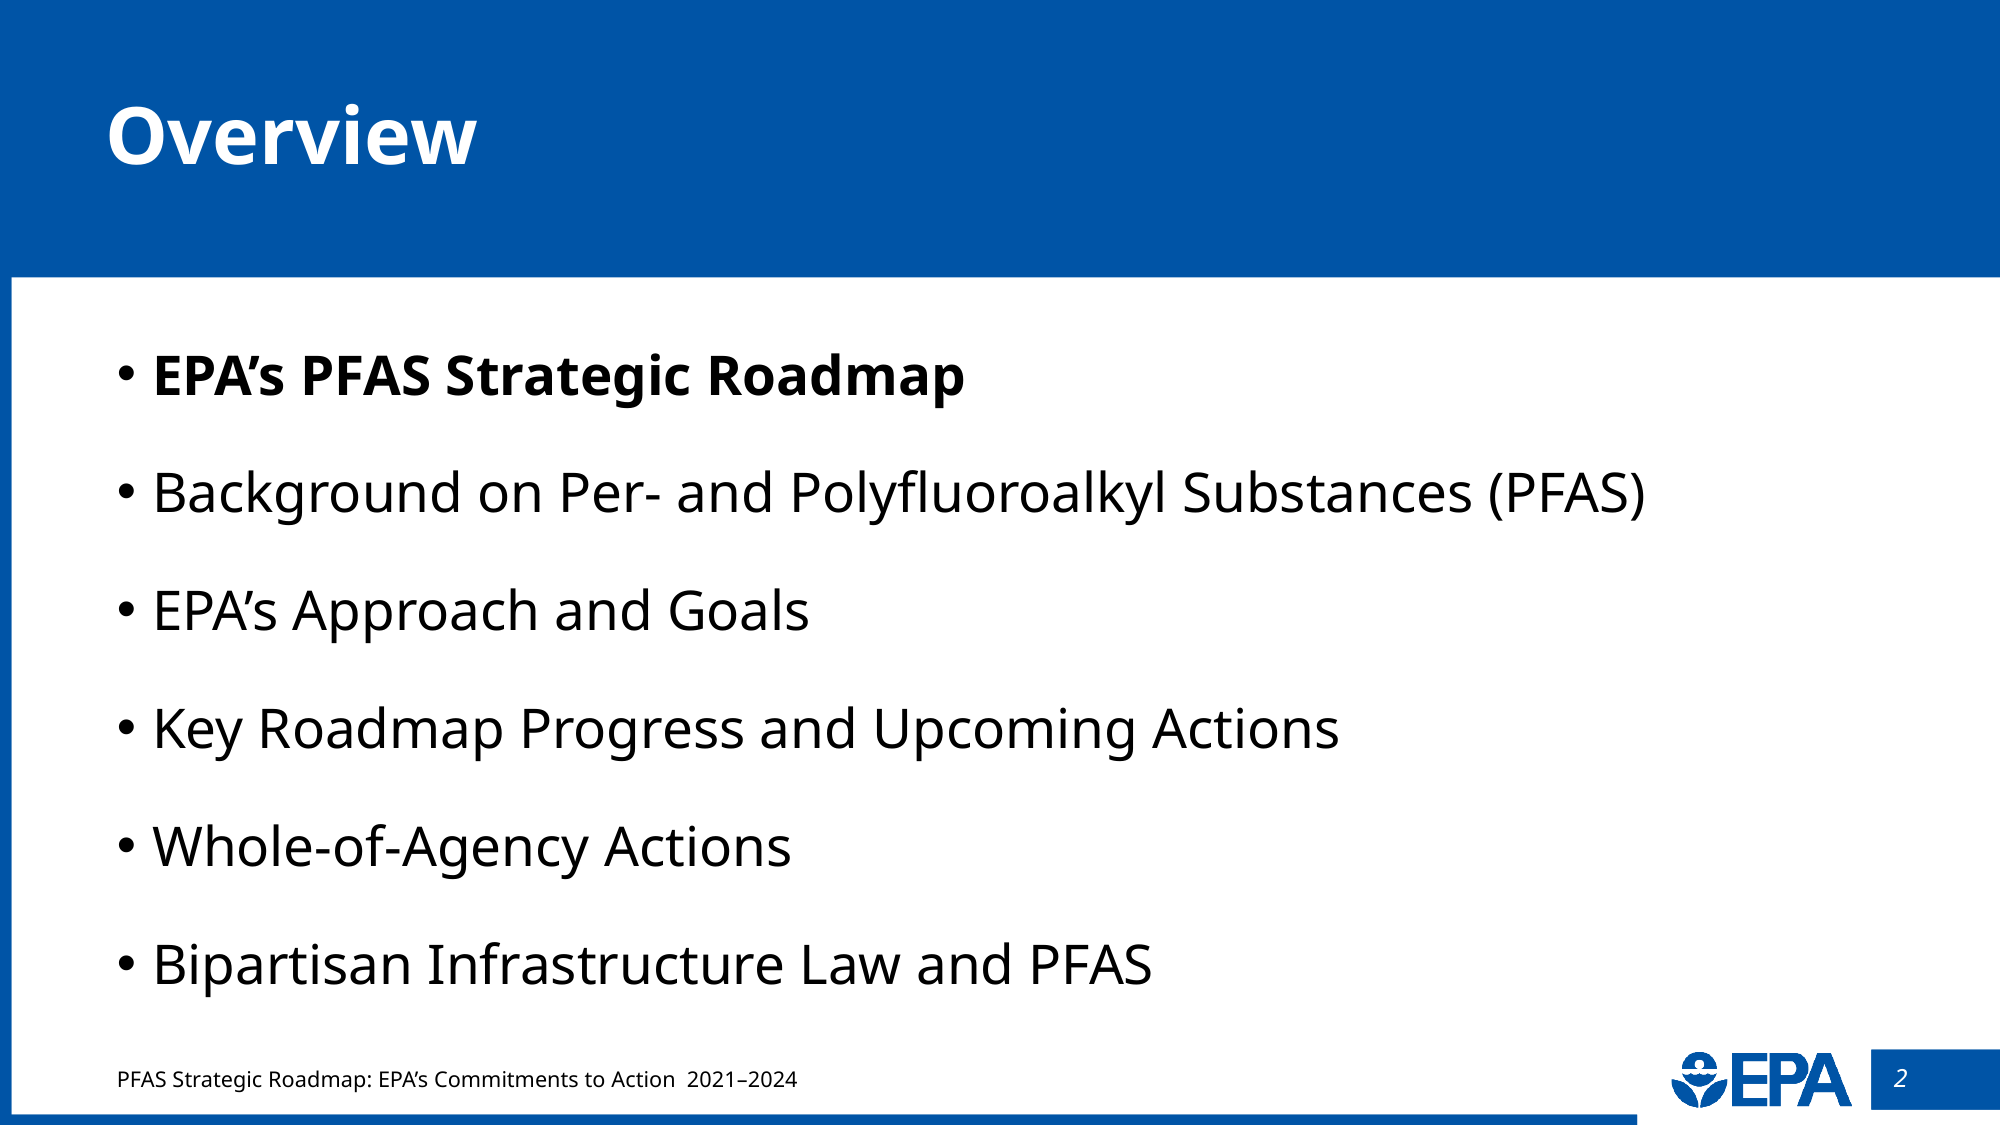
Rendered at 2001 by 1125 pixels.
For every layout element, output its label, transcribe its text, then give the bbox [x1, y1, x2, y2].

picture [1654, 1034, 1869, 1125]
list EPA’s PFAS Strategic Roadmap Background on Per- and Polyfluoroalkyl Substances (PFAS) EPA’s Approach and Goals Key Roadmap Progress and Upcoming Actions Whole-of-Agency Actions Bipartisan Infrastructure Law and PFAS [101, 299, 1869, 1005]
title Overview [0, 0, 2000, 278]
footer PFAS Strategic Roadmap: EPA’s Commitments to Action 2021–2024 [101, 1042, 1614, 1103]
